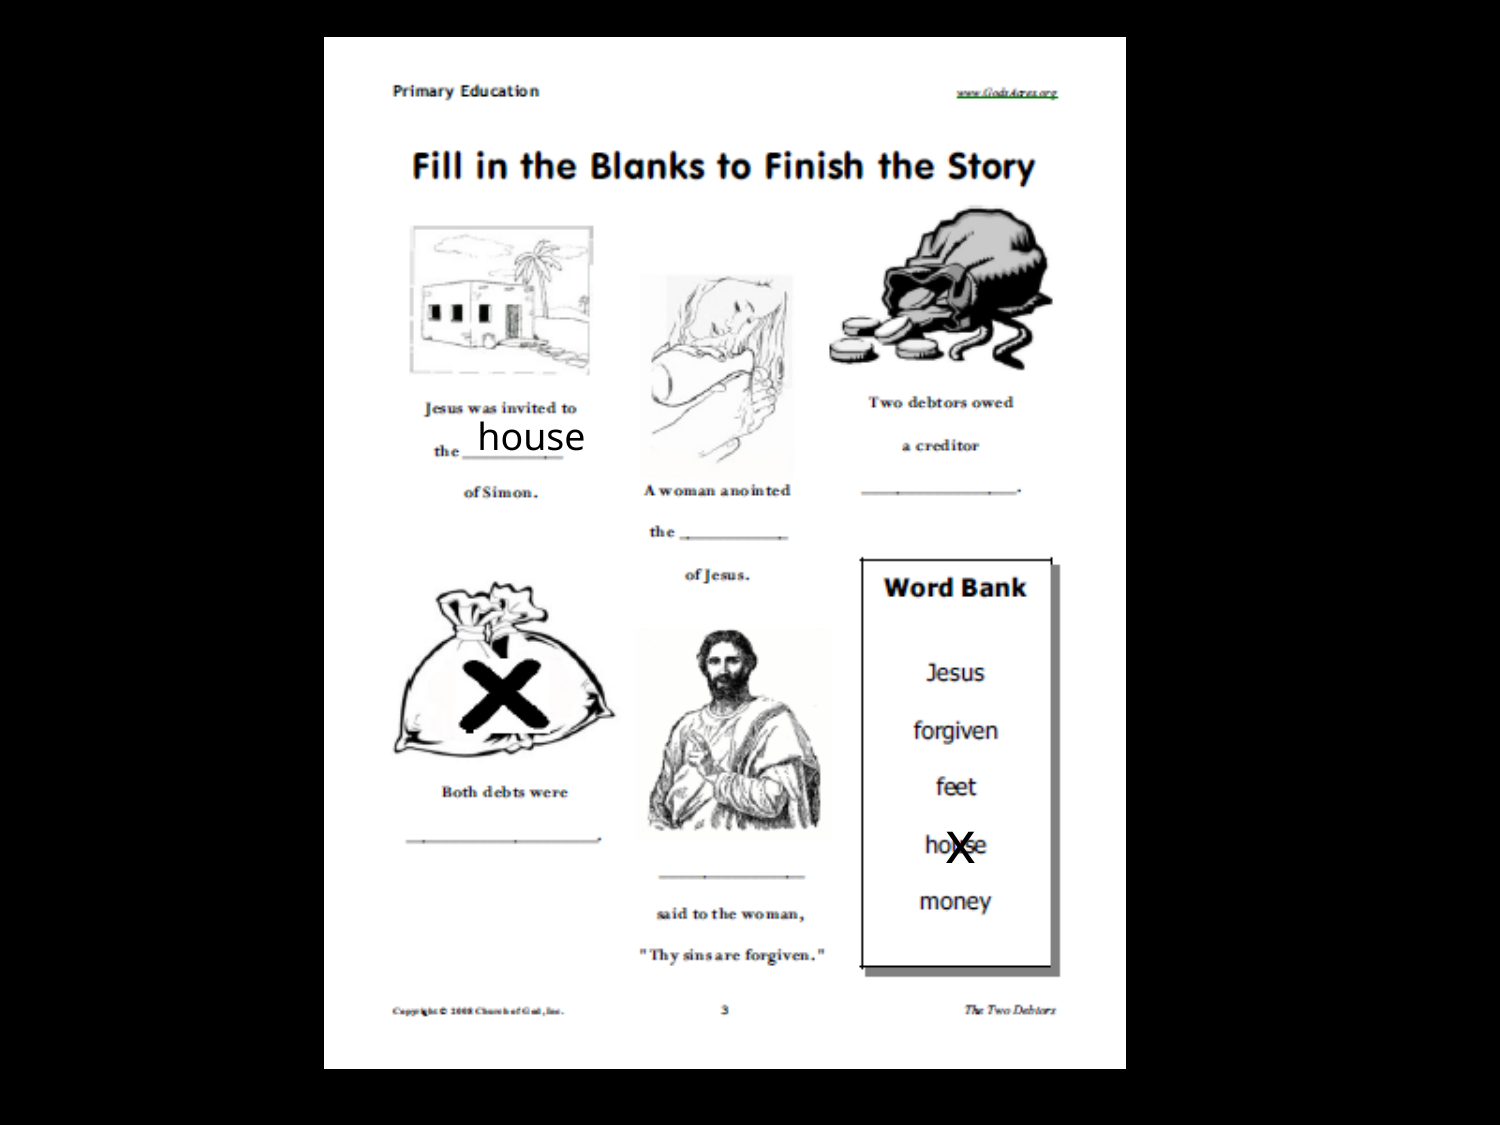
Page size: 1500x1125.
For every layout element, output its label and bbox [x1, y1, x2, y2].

picture [324, 37, 1126, 1069]
